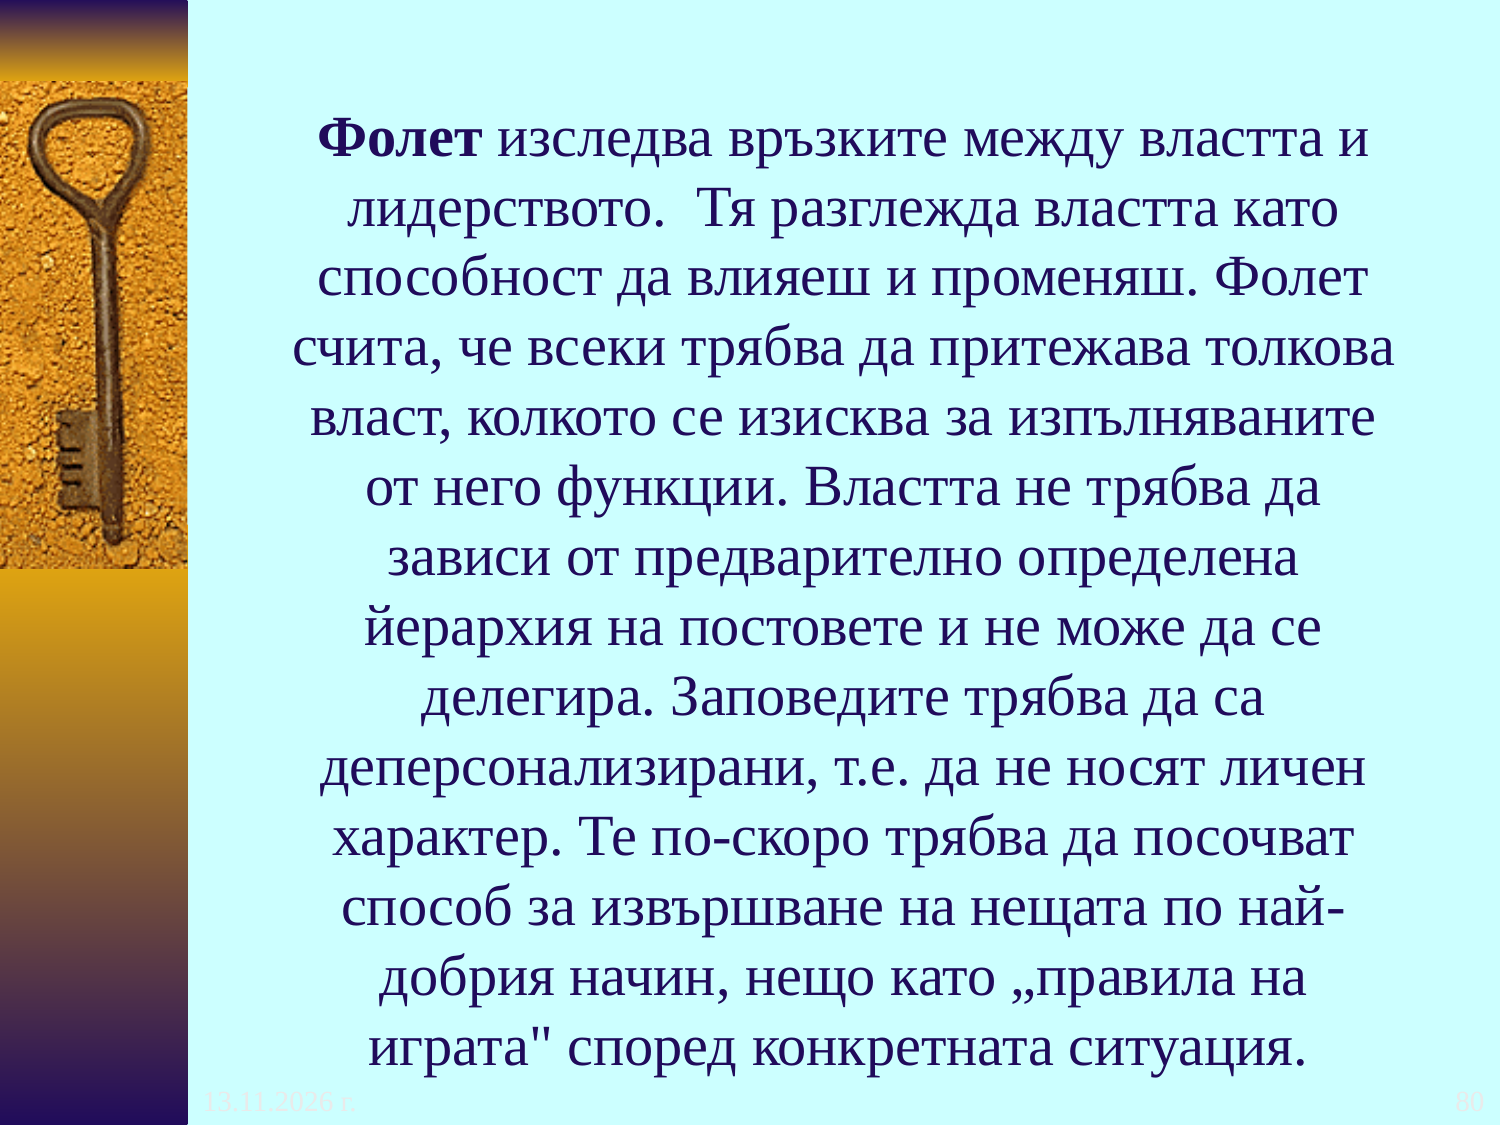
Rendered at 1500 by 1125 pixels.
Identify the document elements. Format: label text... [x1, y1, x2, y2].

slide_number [187, 1050, 500, 1125]
picture [0, 81, 188, 569]
slide_number 80 [1413, 1050, 1500, 1125]
title Фолет изследва връзките между властта и лидерството. Тя разглежда властта като способност да влияеш и променяш. Фолет счита, че всеки трябва да притежава толкова власт, колкото се изисква за изпълняваните от него функции. Властта не трябва да зависи от предварително определена йерархия на постовете и не може да се делегира. Заповедите трябва да са деперсонализирани, т.е. да не носят личен характер. Те по-скоро трябва да посочват способ за извършване на нещата по най-добрия начин, нещо като „правила на играта" според конкретната ситуация. [275, 50, 1413, 1125]
